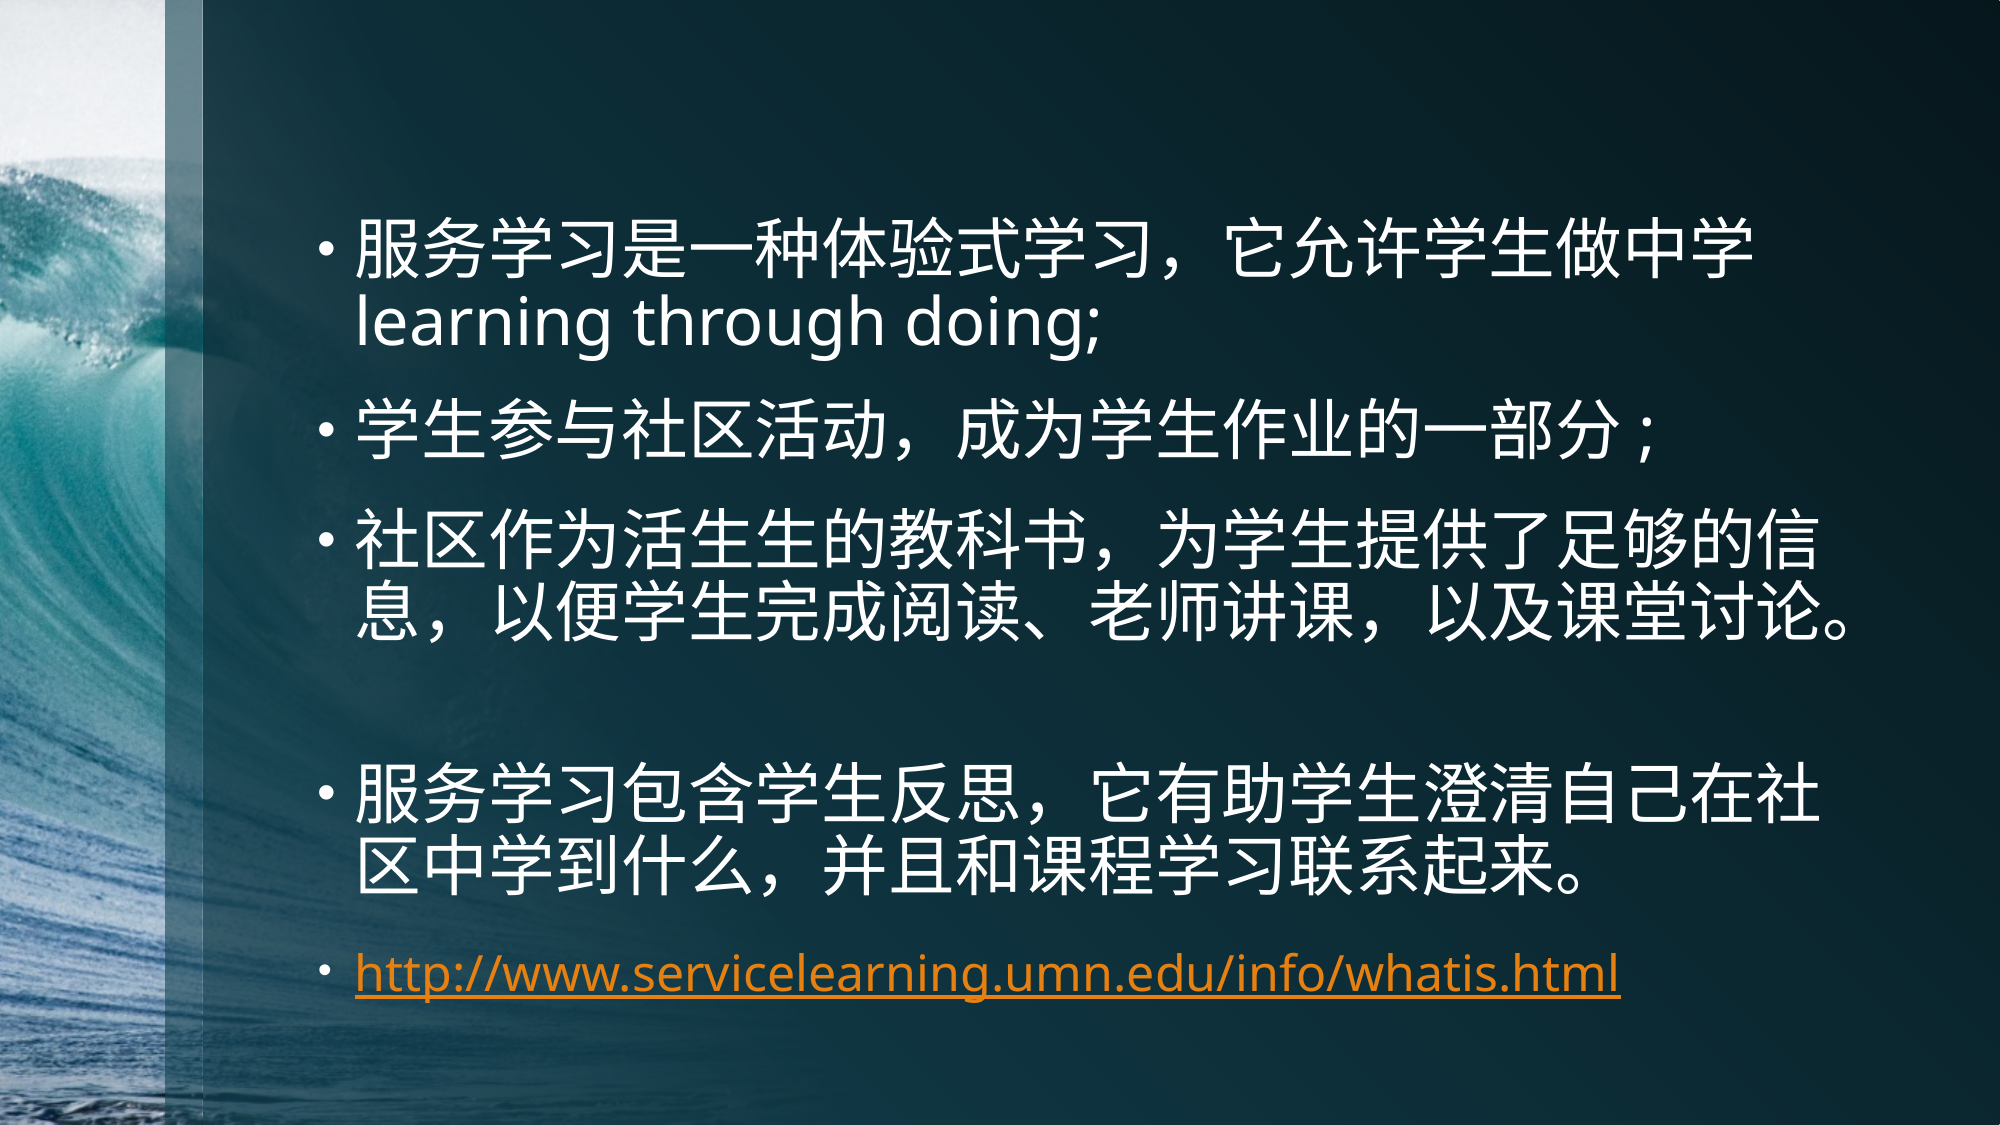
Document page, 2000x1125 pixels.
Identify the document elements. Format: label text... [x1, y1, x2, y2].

list 服务学习是一种体验式学习，它允许学生做中学 learning through doing; 学生参与社区活动，成为学生作业的一部分; 社区作为活生生的教科书，为学生提供了足够的信息，以便学生完成阅读、老师讲课，以及课堂讨论。 服务学习包含学生反思，它有助学生澄清自己在社区中学到什么，并且和课程学习联系起来。 http://www.servicelearning.umn.edu/info/whatis.html [302, 208, 1886, 1025]
picture [0, 0, 2000, 1125]
